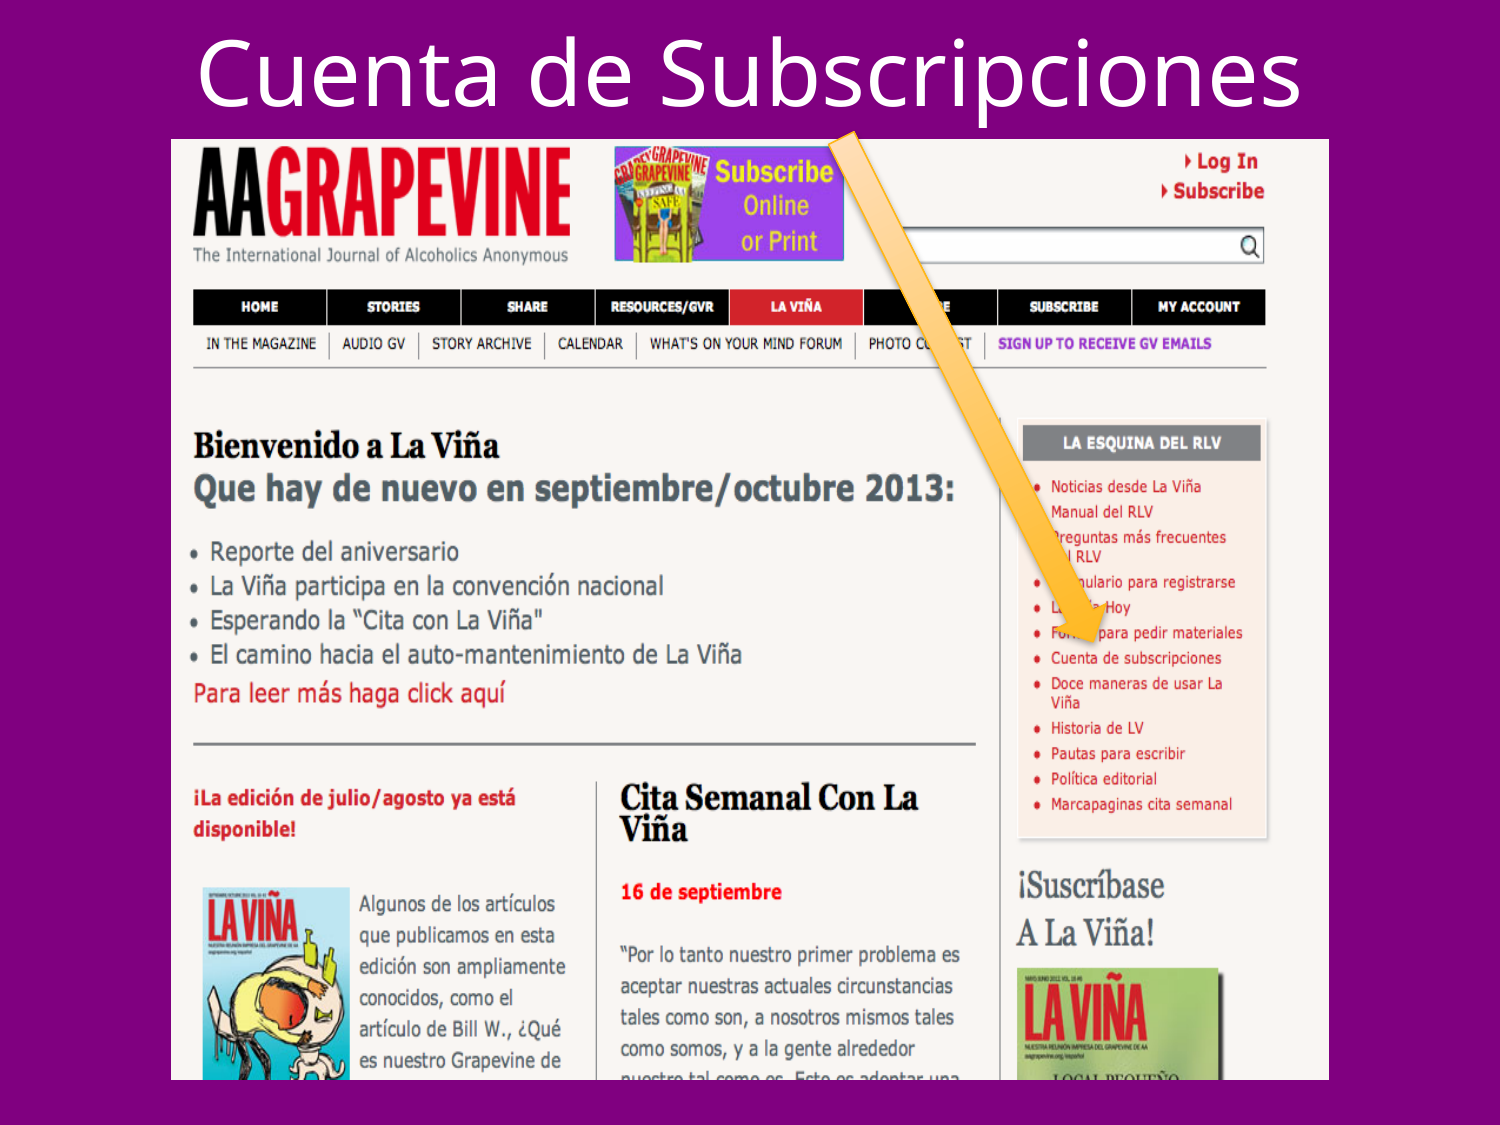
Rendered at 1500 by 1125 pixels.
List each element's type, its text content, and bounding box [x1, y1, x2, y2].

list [74, 139, 1426, 1080]
text_box [841, 131, 858, 137]
title Cuenta de Subscripciones [75, 0, 1425, 138]
